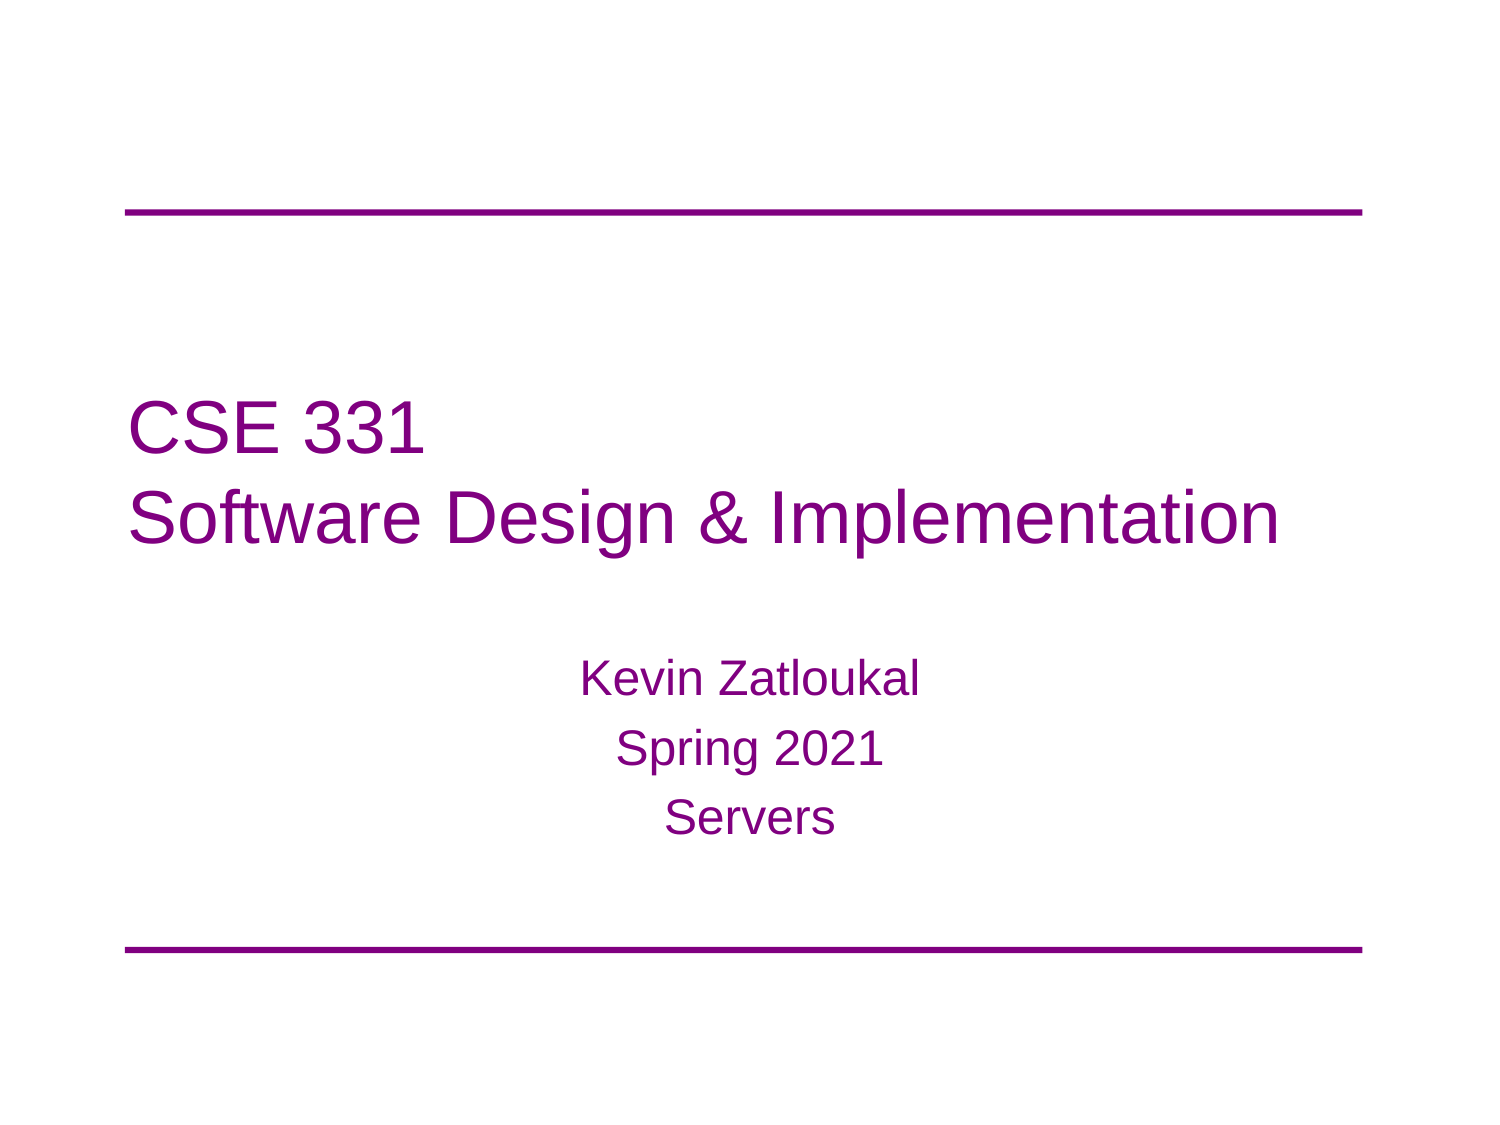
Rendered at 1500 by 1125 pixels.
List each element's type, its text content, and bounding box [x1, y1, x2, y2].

subtitle Kevin Zatloukal Spring 2021 Servers [99, 637, 1400, 925]
title CSE 331 Software Design & Implementation [112, 375, 1388, 563]
